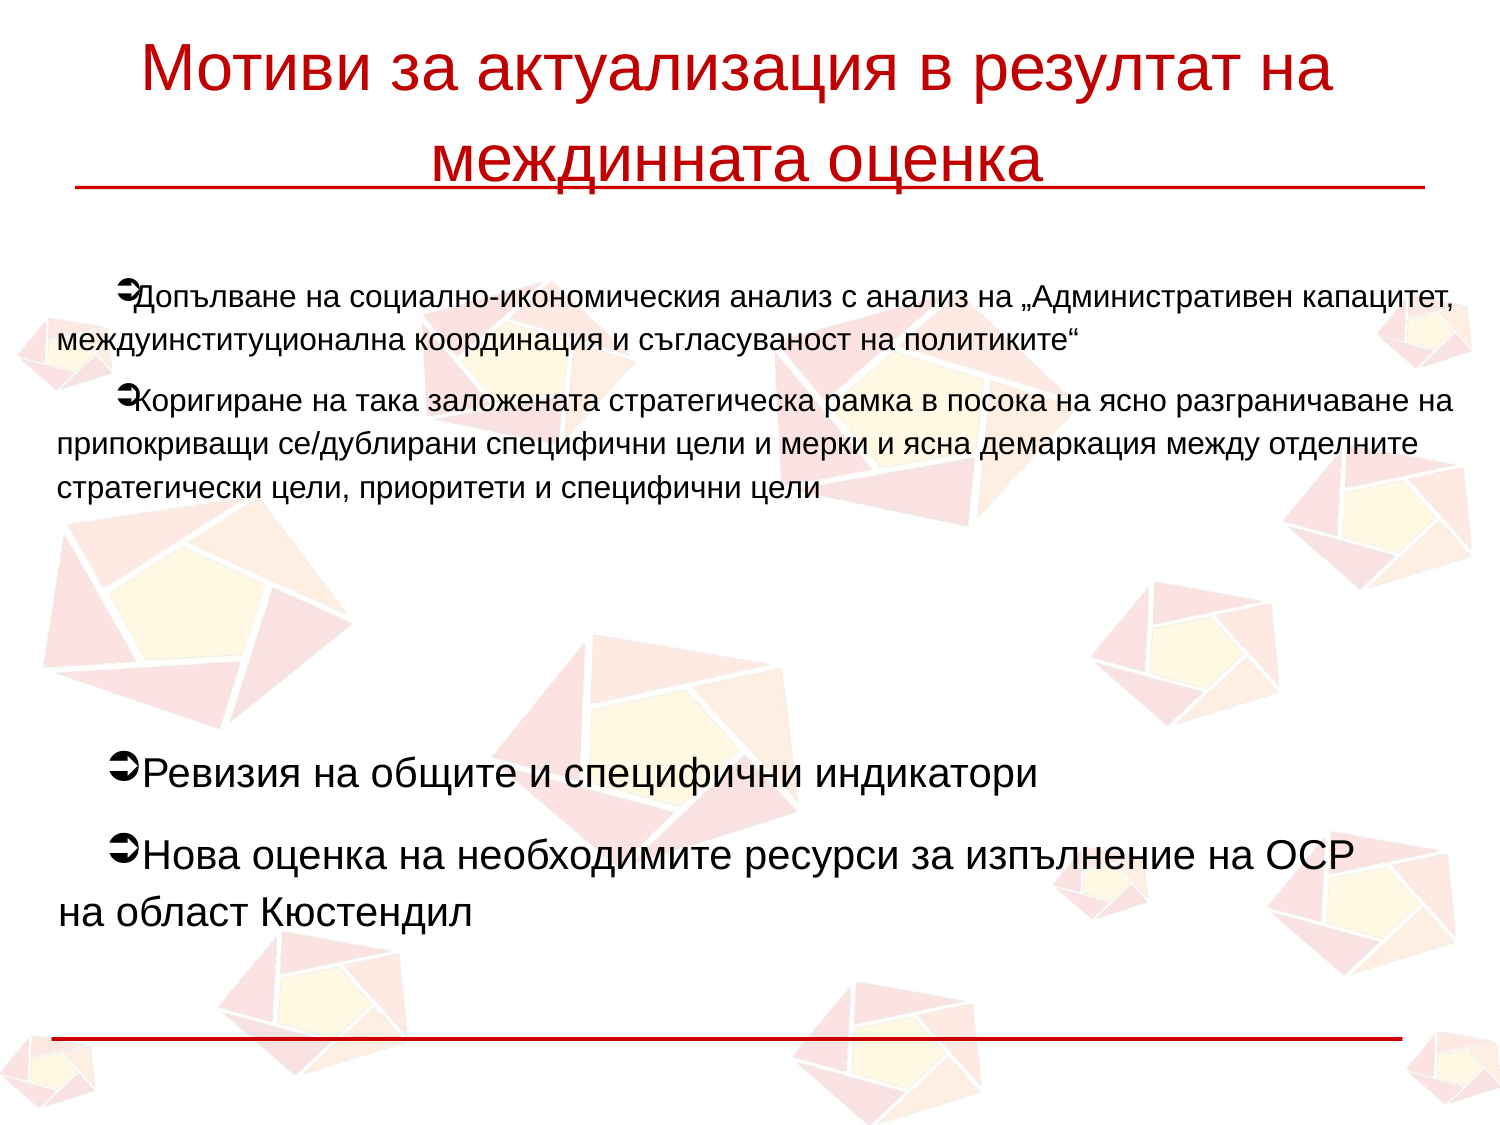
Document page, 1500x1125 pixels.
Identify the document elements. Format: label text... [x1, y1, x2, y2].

picture [0, 0, 1500, 1125]
title Допълване на социално-икономическия анализ с анализ на „Административен капацитет, междуинституционална координация и съгласуваност на политиките“ Коригиране на така заложената стратегическа рамка в посока на ясно разграничаване на припокриващи се/дублирани специфични цели и мерки и ясна демаркация между отделните стратегически цели, приоритети и специфични цели [37, 262, 1475, 750]
text_box Ревизия на общите и специфични индикатори Нова оценка на необходимите ресурси за изпълнение на ОСР на област Кюстендил [37, 731, 1400, 994]
text_box Мотиви за актуализация в резултат на междинната оценка [0, 5, 1475, 206]
